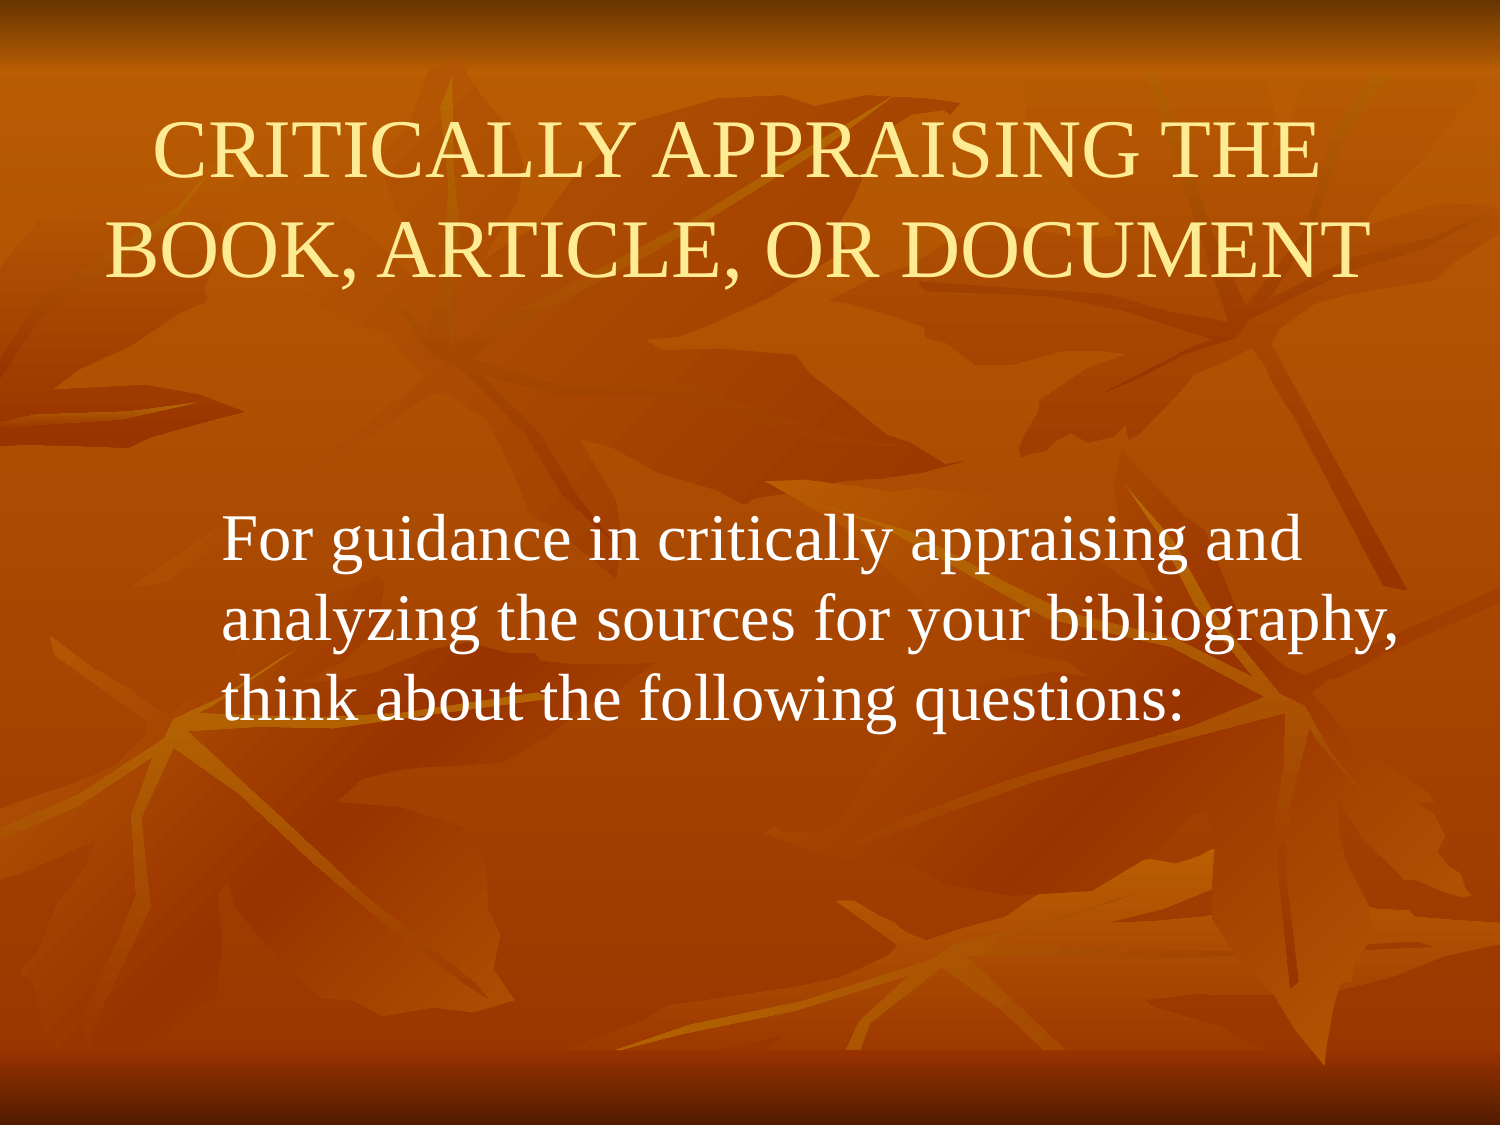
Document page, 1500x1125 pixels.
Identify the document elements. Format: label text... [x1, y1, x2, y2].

title CRITICALLY APPRAISING THE BOOK, ARTICLE, OR DOCUMENT [87, 99, 1389, 288]
list For guidance in critically appraising and analyzing the sources for your bibliography, think about the following questions: [149, 299, 1500, 1043]
